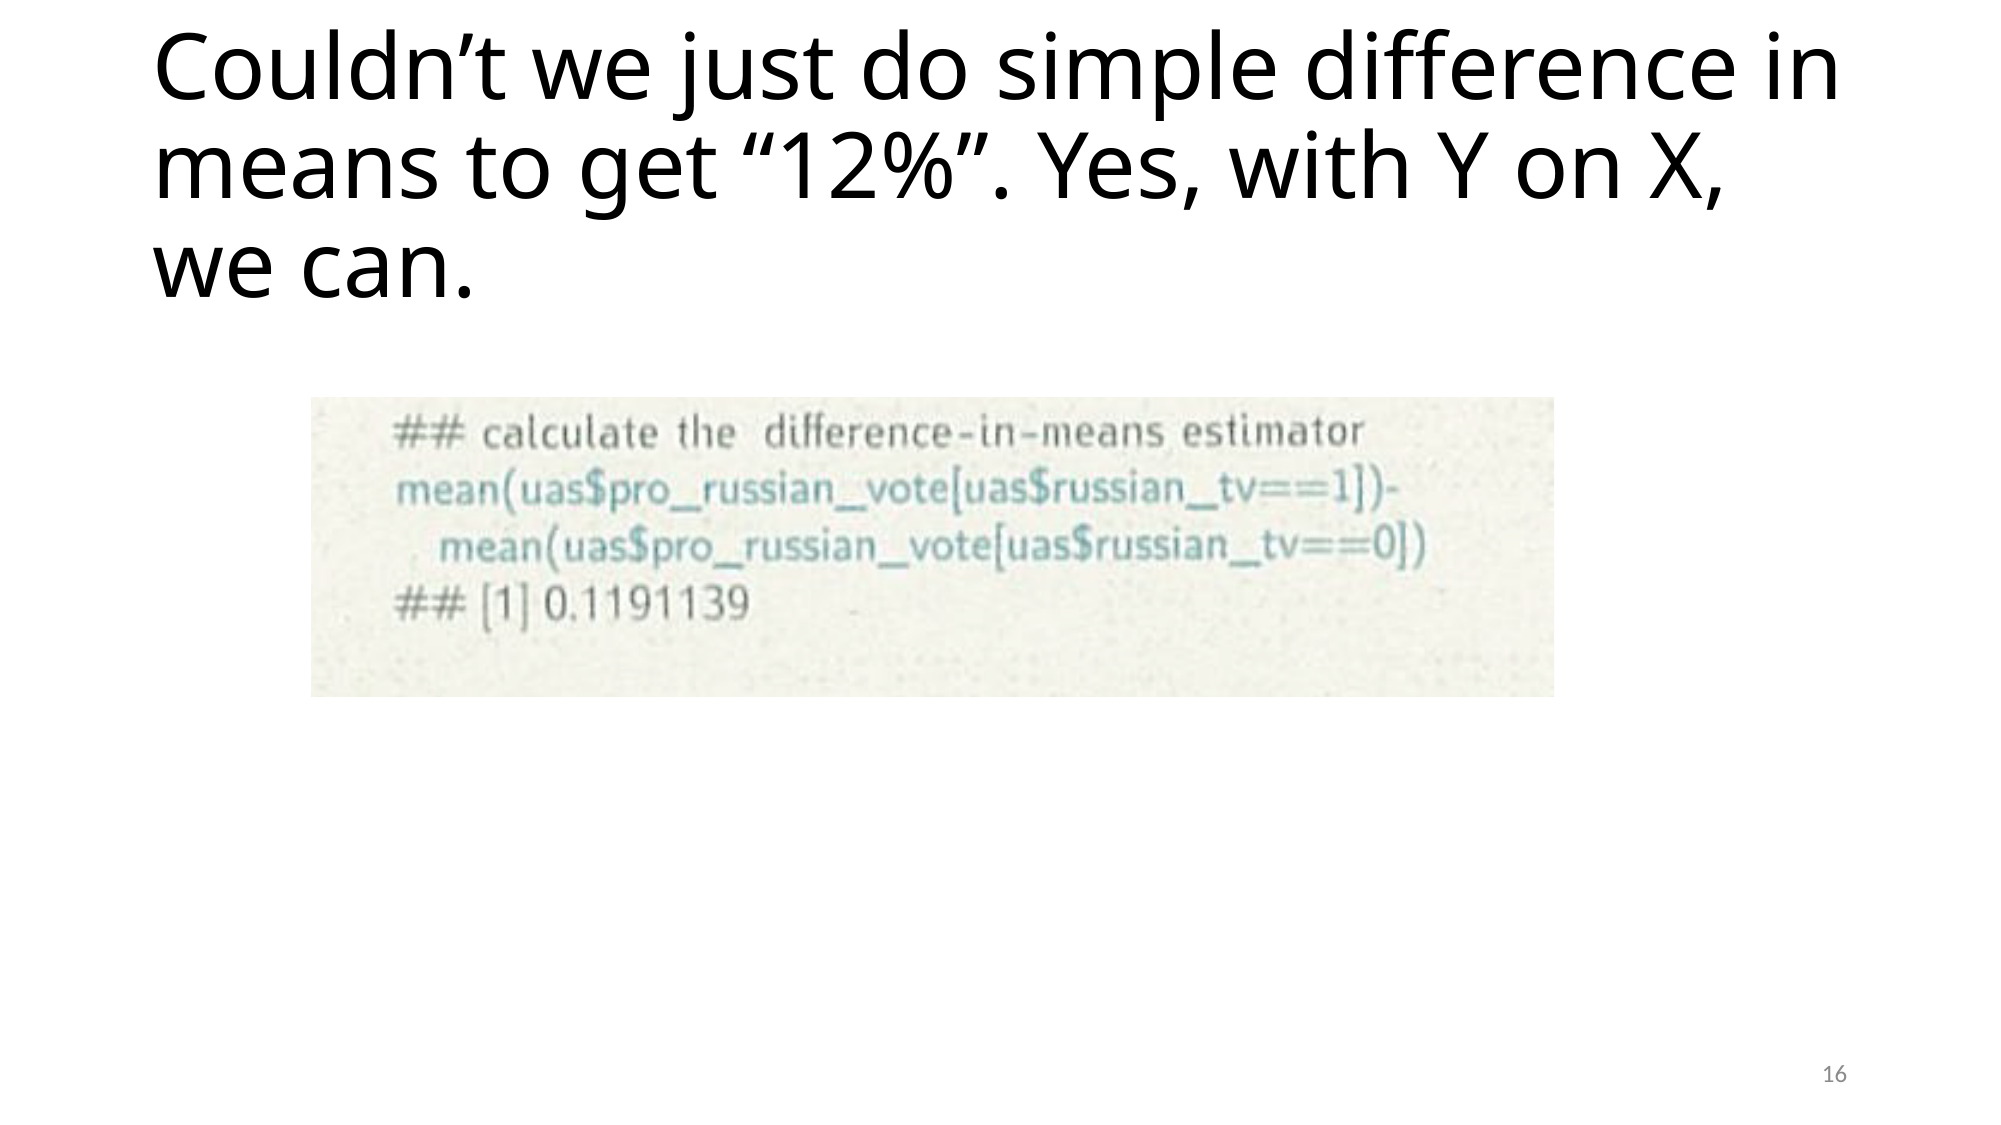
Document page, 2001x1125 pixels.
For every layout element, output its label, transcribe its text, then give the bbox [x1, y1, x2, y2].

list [311, 397, 1555, 697]
slide_number 16 [1412, 1042, 1863, 1103]
title Couldn’t we just do simple difference in means to get “12%”. Yes, with Y on X, we can. [137, 59, 1863, 278]
